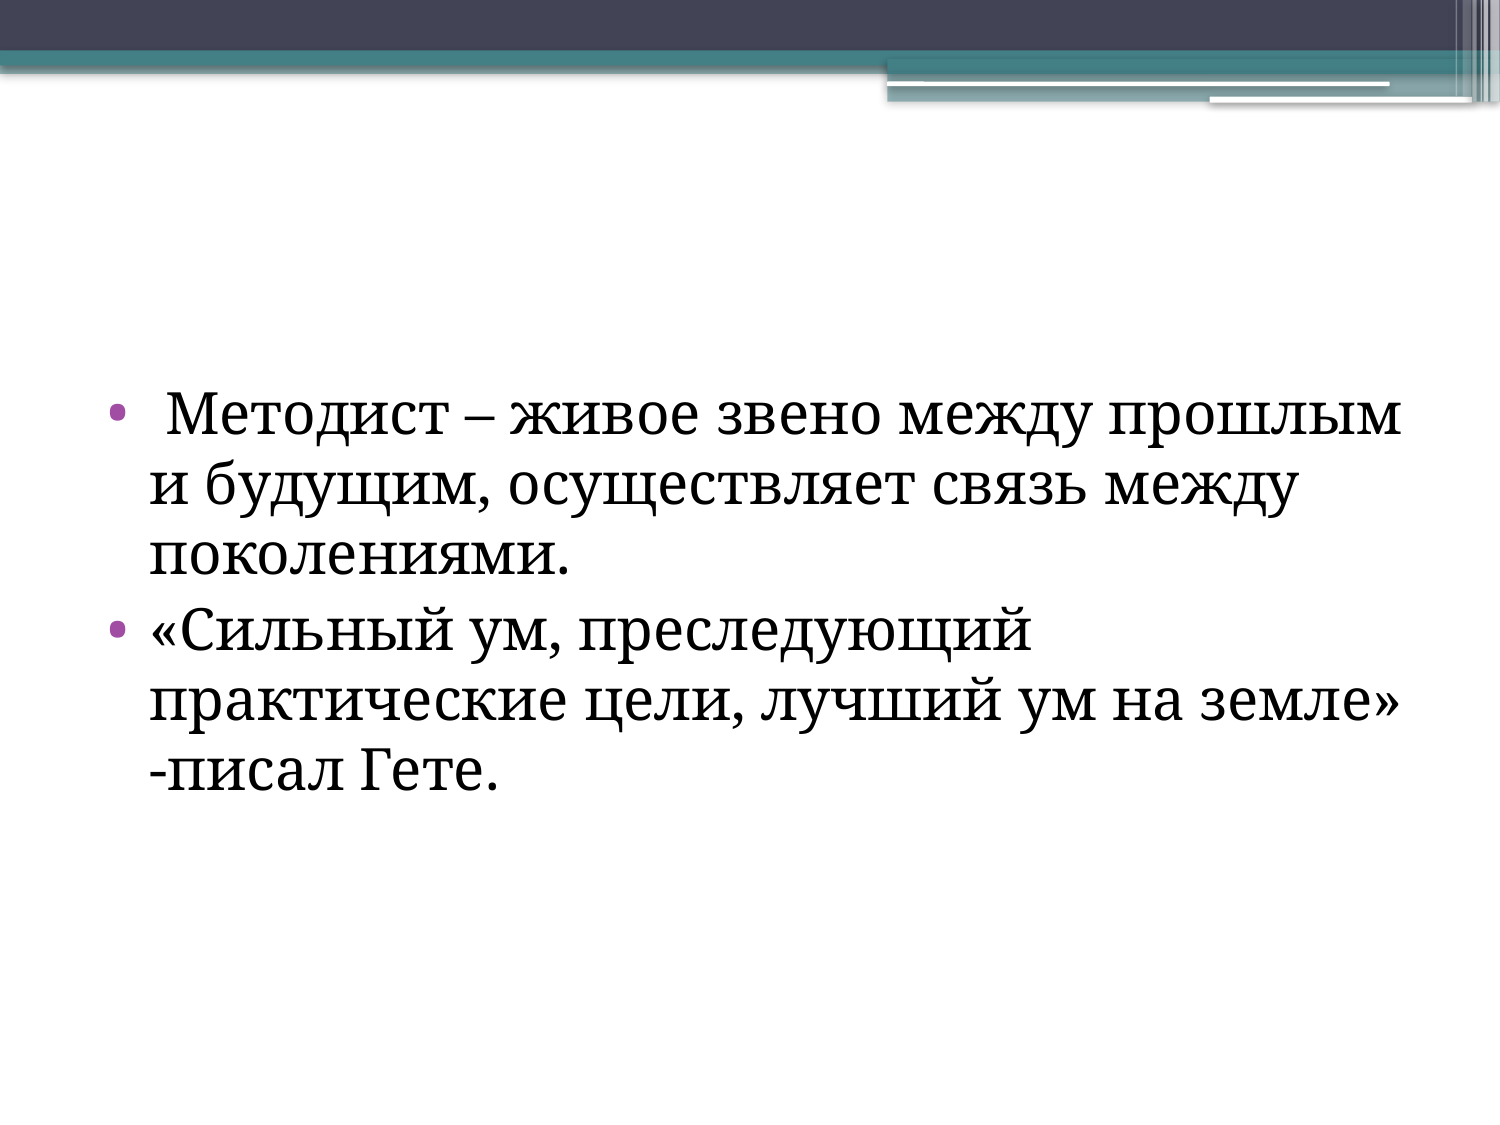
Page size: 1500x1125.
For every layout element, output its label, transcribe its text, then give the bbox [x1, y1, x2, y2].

list Методист – живое звено между прошлым и будущим, осуществляет связь между поколениями. «Сильный ум, преследующий практические цели, лучший ум на земле» -писал Гете. [75, 368, 1425, 1079]
